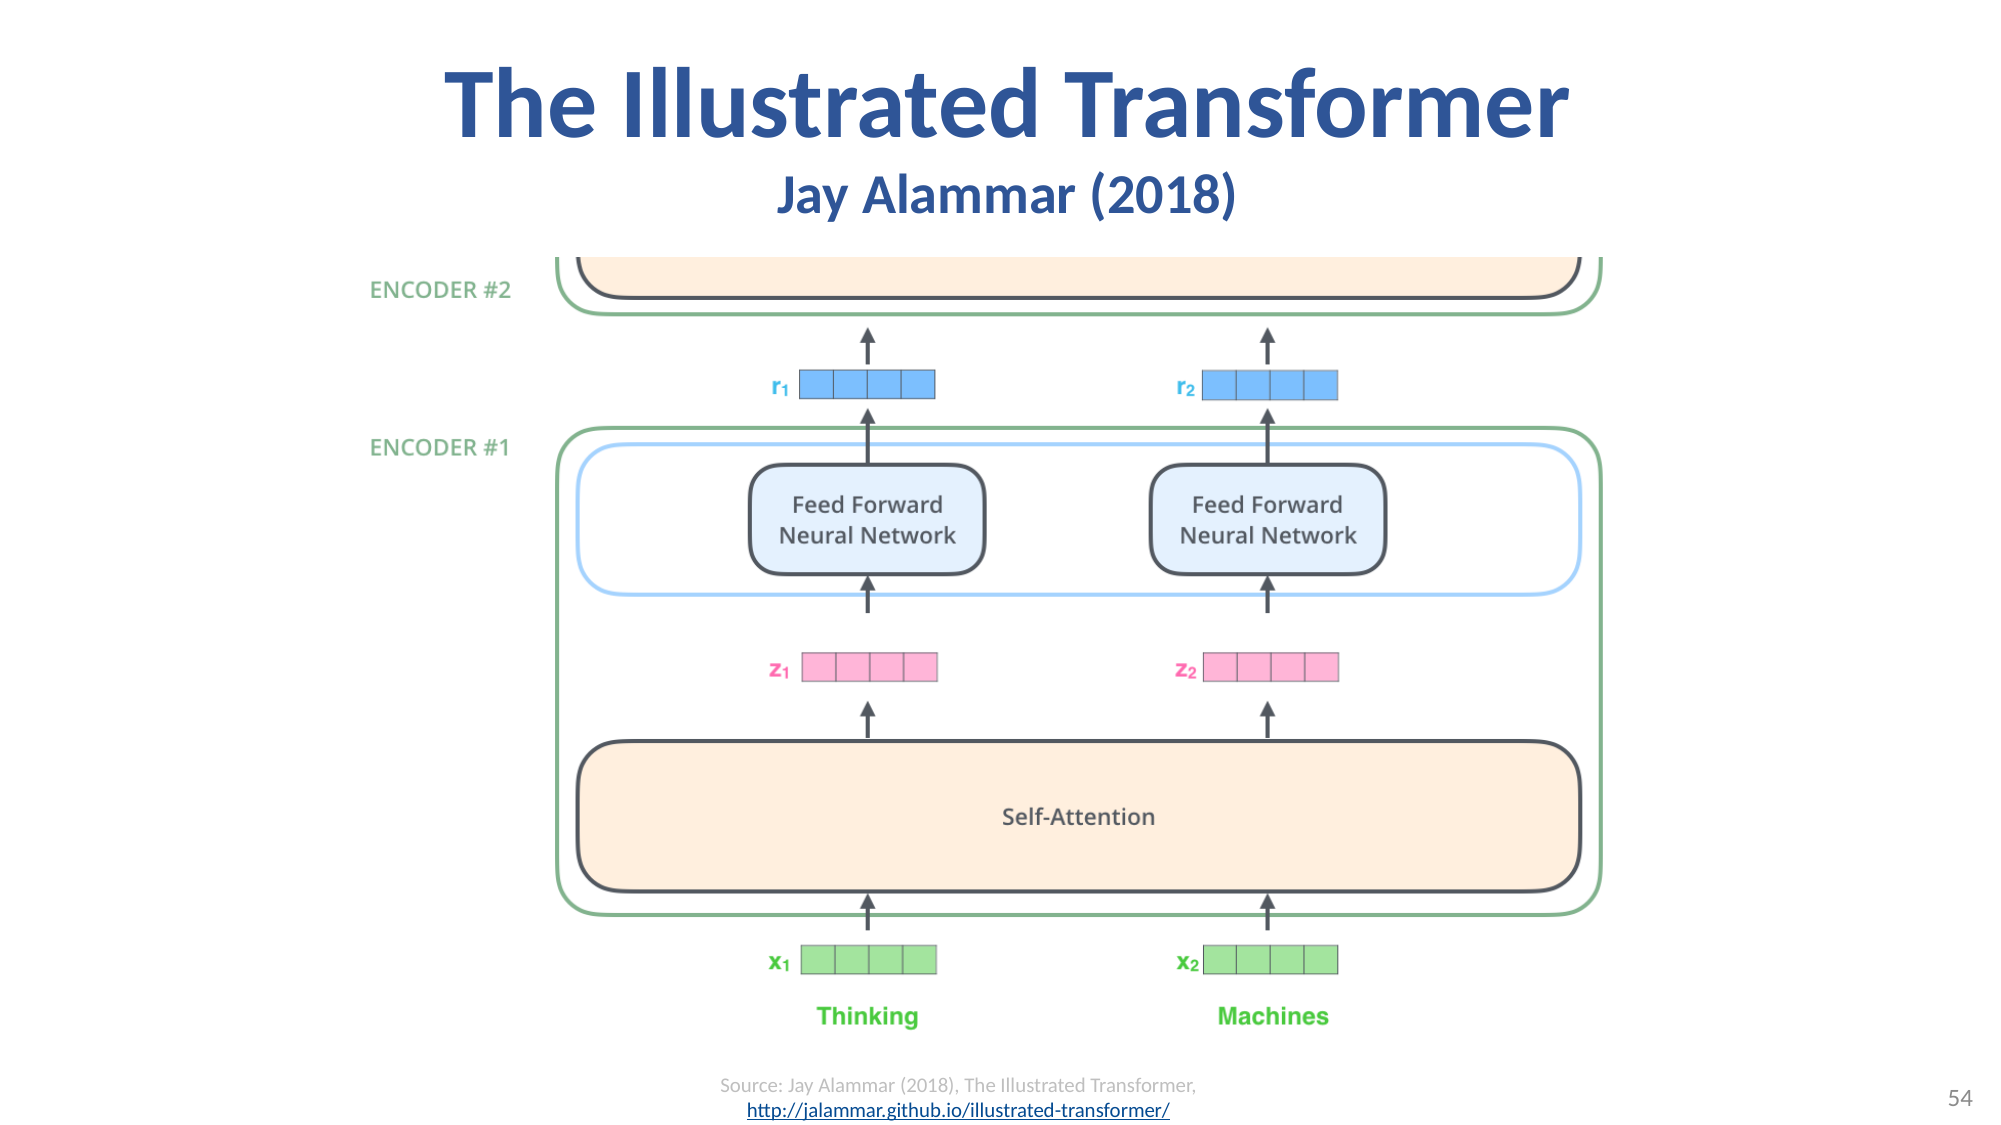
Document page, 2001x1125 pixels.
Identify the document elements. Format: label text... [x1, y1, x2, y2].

text_box Source: Jay Alammar (2018), The Illustrated Transformer, http://jalammar.github.io/illustrated-transformer/ [432, 1063, 1485, 1125]
title The Illustrated Transformer Jay Alammar (2018) [87, 22, 1929, 240]
slide_number 54 [1830, 1076, 1989, 1116]
picture [350, 257, 1650, 1046]
